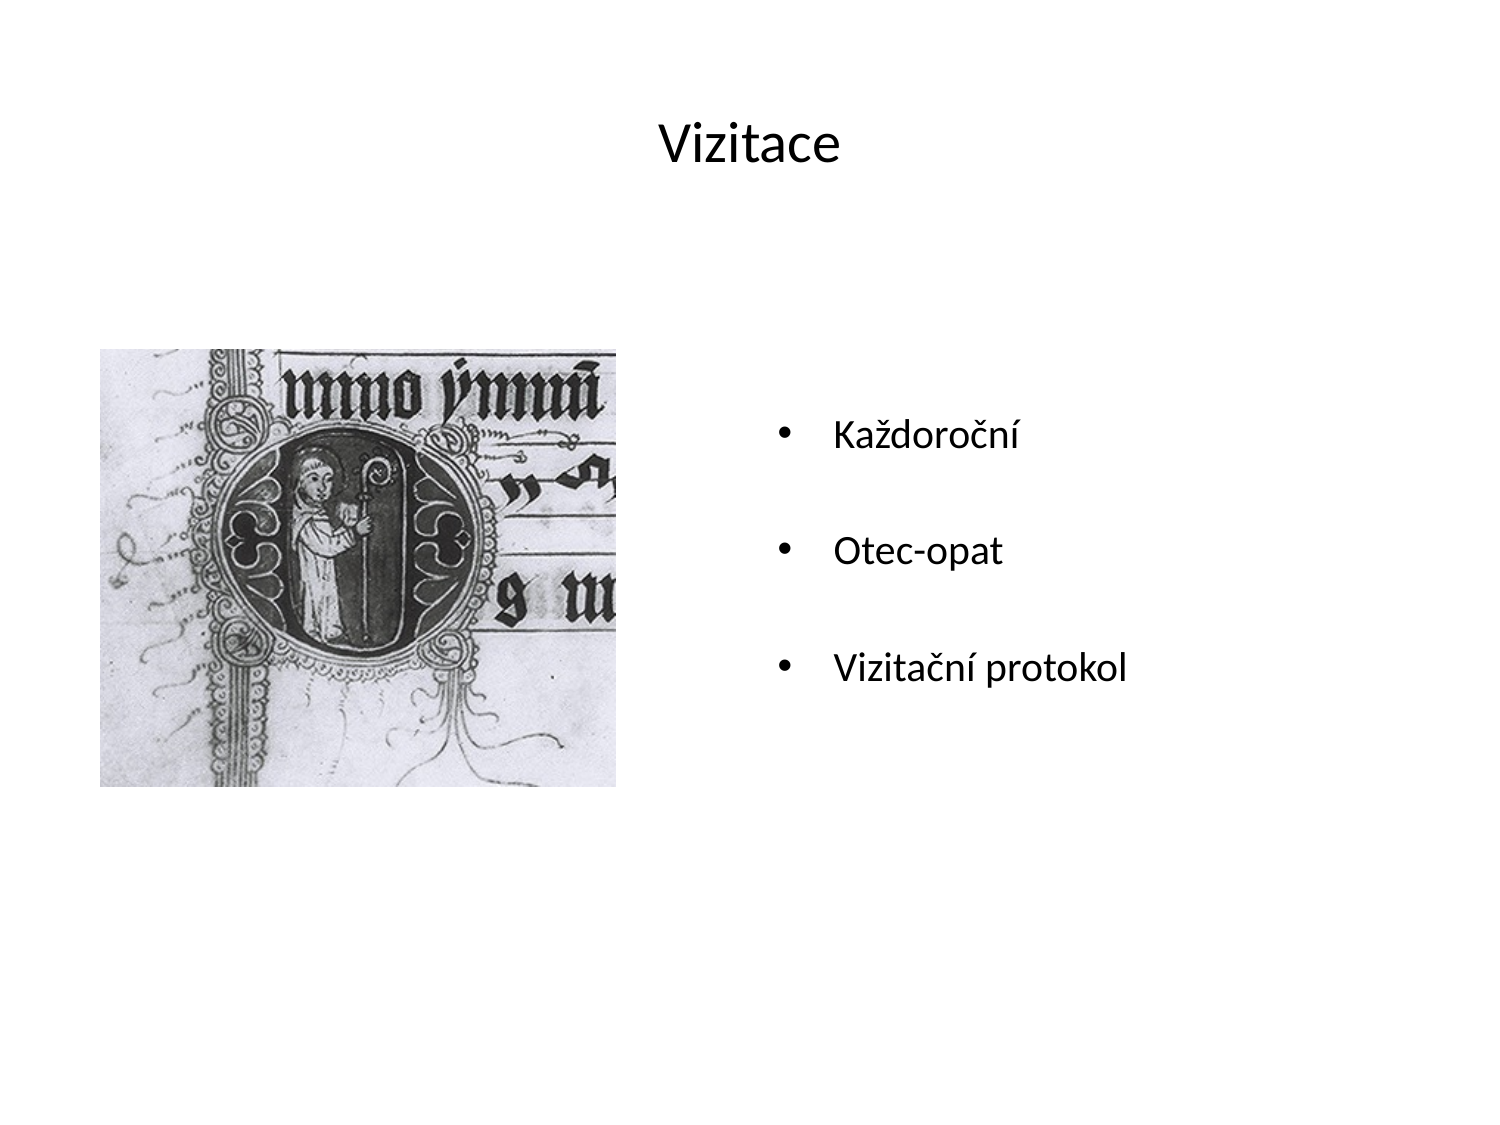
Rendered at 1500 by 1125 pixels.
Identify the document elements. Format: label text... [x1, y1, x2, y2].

list Každoroční Otec-opat Vizitační protokol [762, 262, 1425, 1005]
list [100, 349, 616, 788]
title Vizitace [75, 45, 1425, 233]
